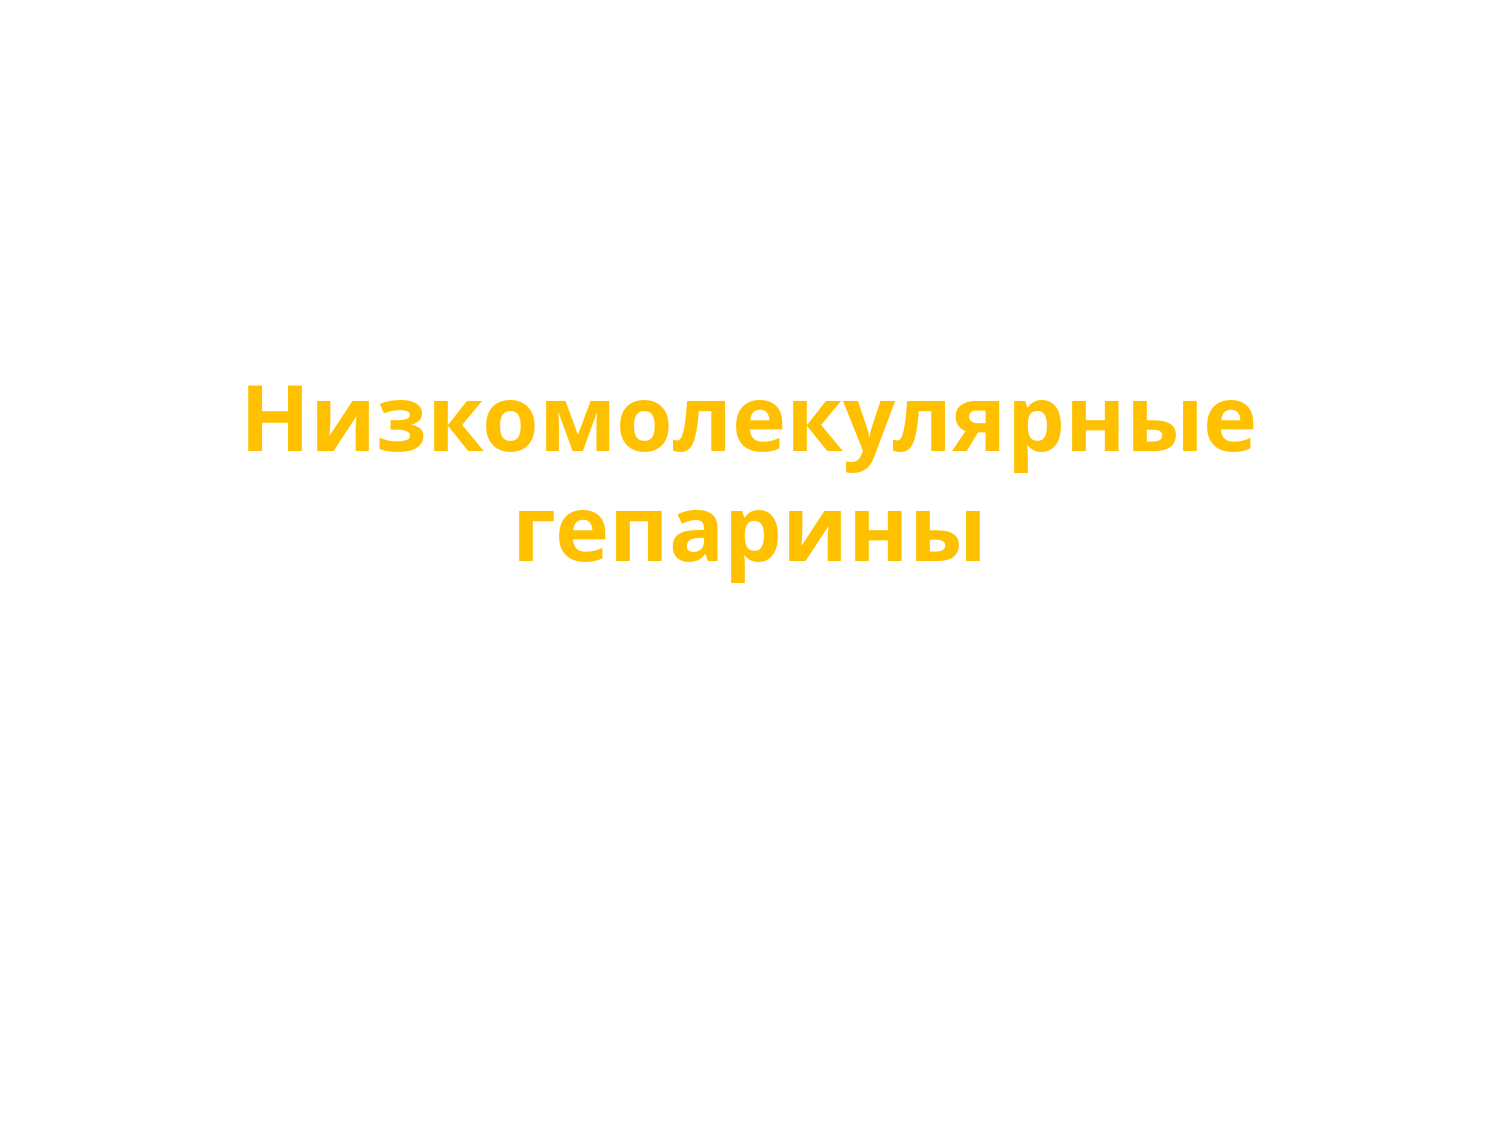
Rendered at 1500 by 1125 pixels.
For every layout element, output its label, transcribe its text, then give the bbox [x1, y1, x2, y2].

title Низкомолекулярные гепарины [112, 349, 1388, 591]
